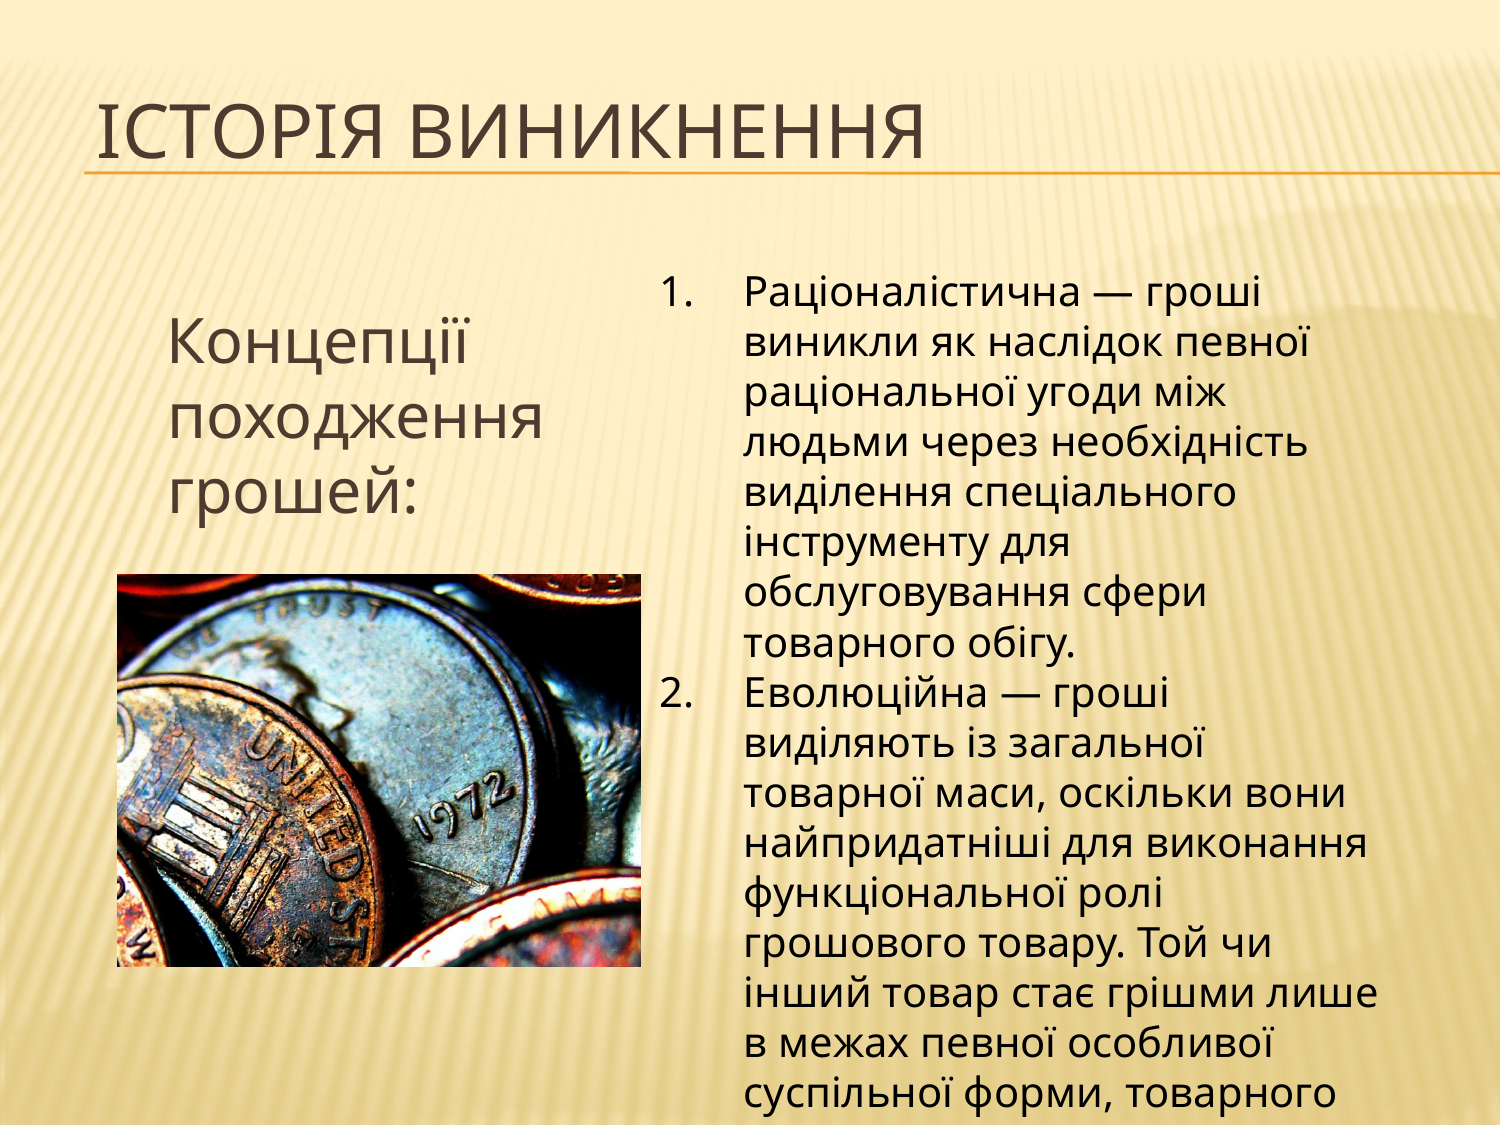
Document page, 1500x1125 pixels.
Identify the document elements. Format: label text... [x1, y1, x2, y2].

title Історія виникнення [82, 35, 1432, 223]
list Концепції походження грошей: [105, 292, 644, 539]
picture [116, 573, 641, 967]
text_box Раціоналістична — гроші виникли як наслідок певної раціональної угоди між людьми через необхідність виділення спеціального інструменту для обслуговування сфери товарного обігу. Еволюційна — гроші виділяють із загальної товарної маси, оскільки вони найпридатніші для виконання функціональної ролі грошового товару. Той чи інший товар стає грішми лише в межах певної особливої суспільної форми, товарного виробництва й обігу. [644, 257, 1407, 1125]
